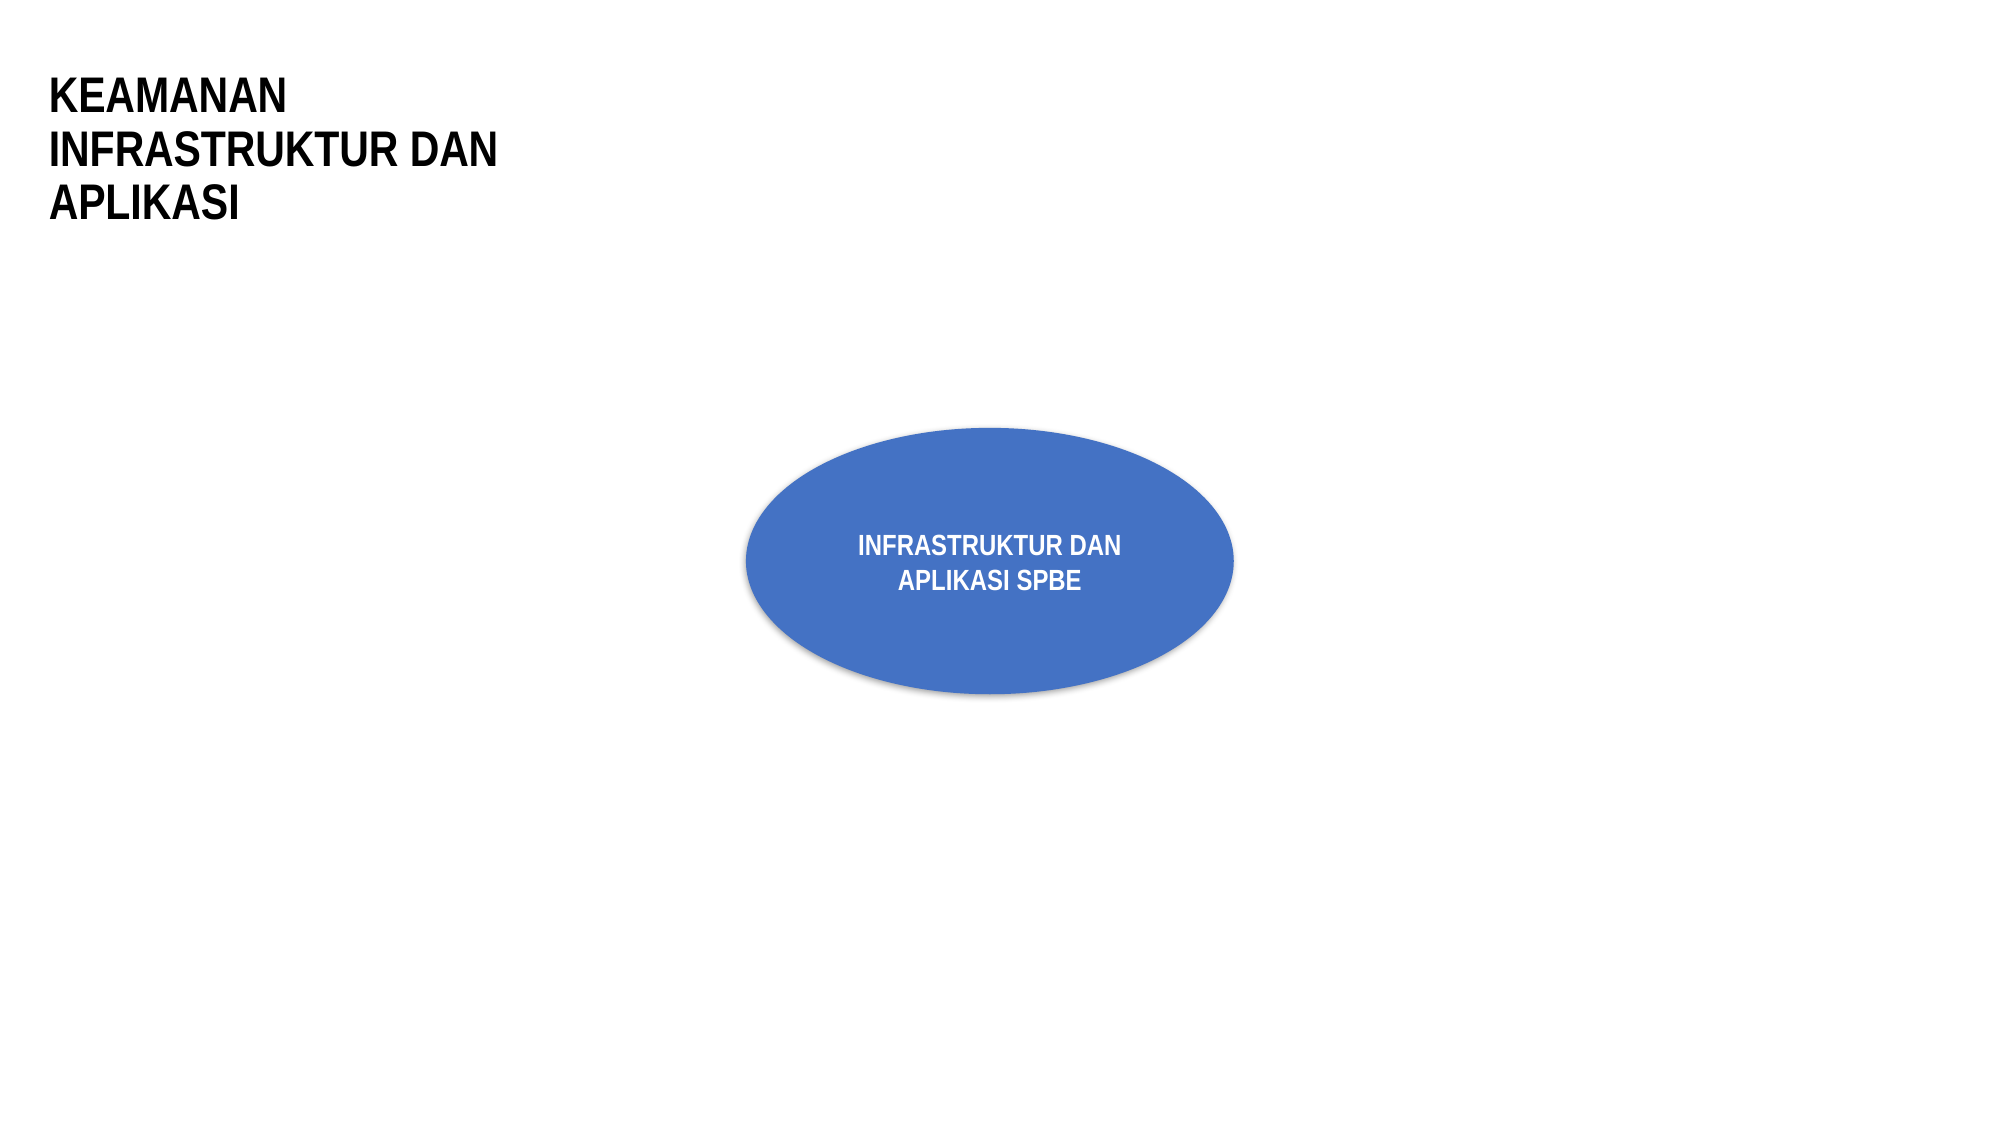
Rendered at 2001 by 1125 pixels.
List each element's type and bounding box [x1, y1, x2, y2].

text_box [13, 27, 1966, 1095]
